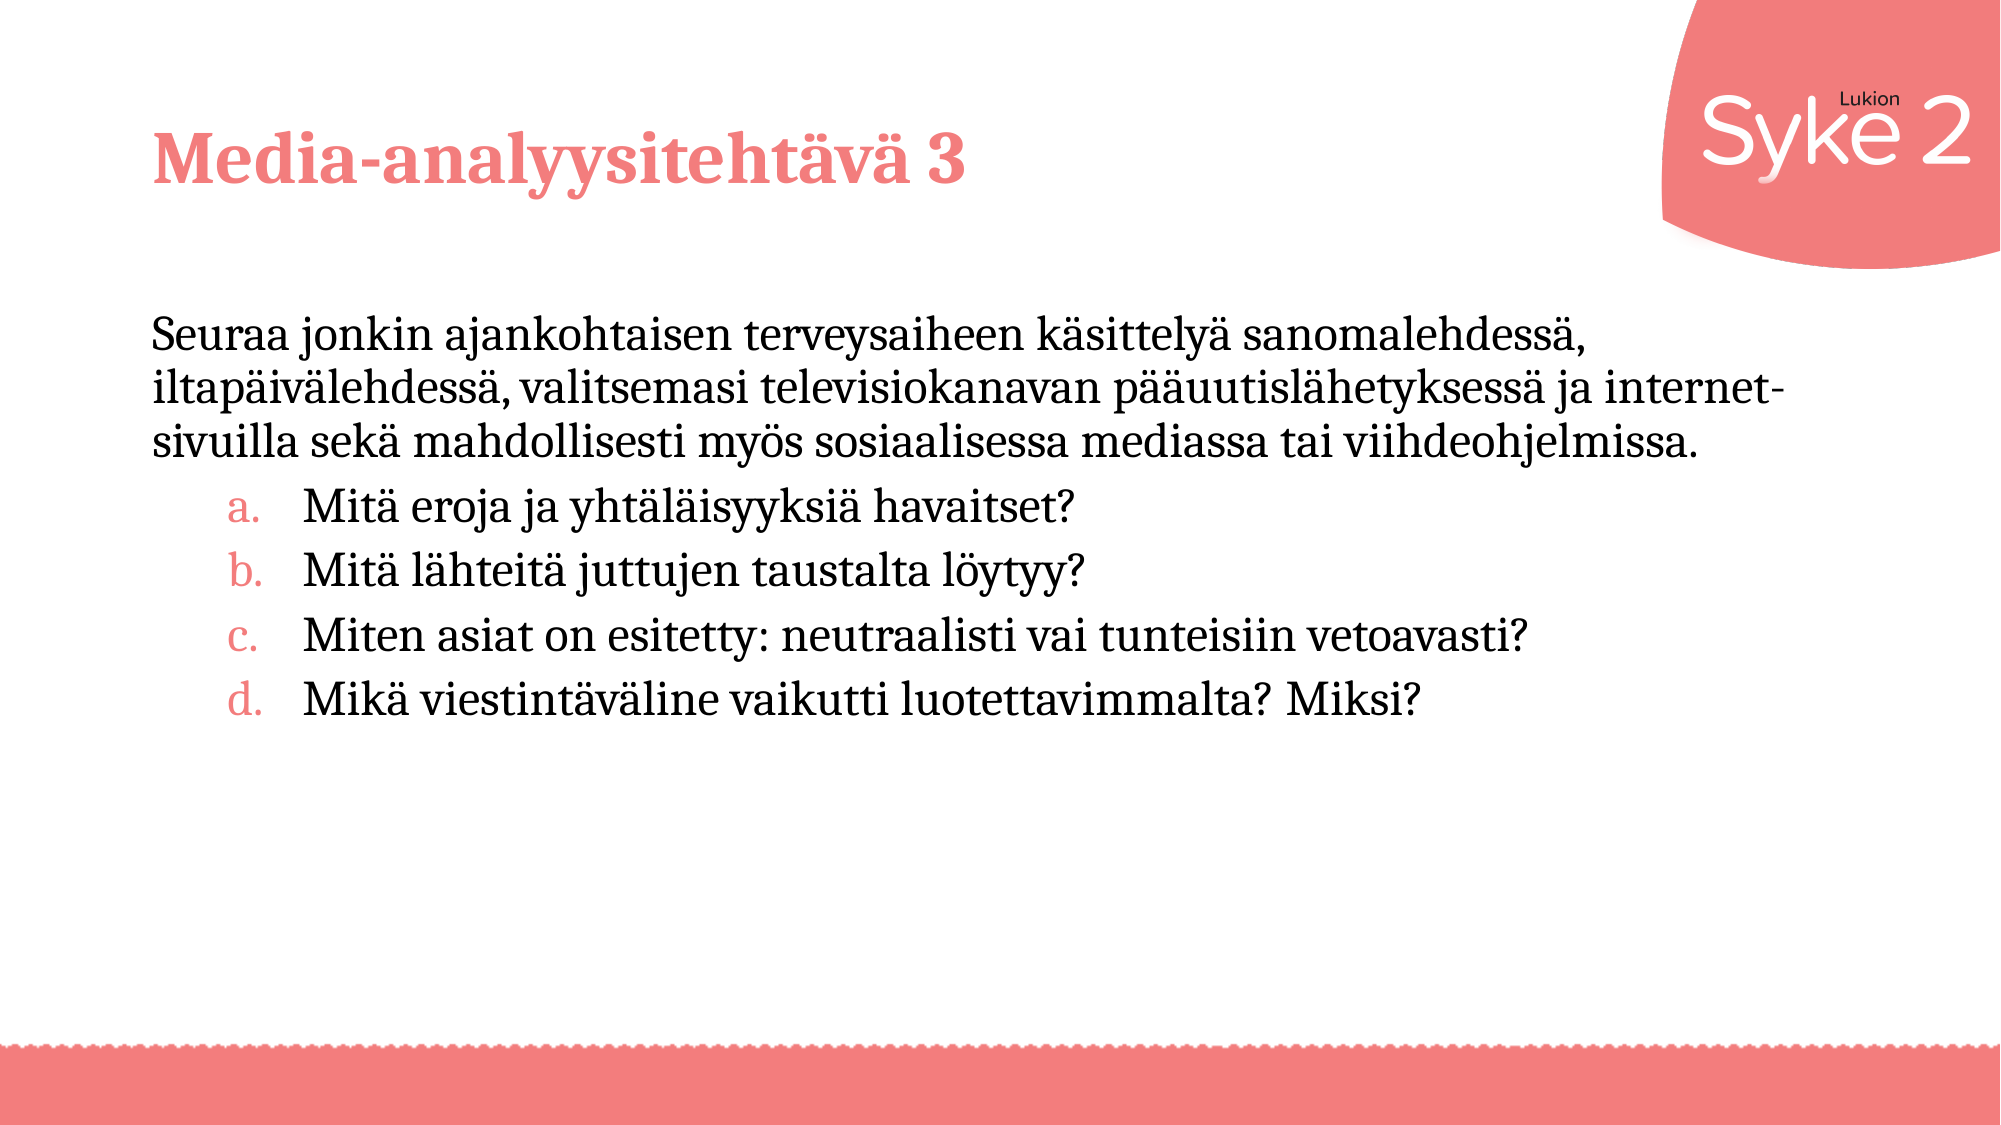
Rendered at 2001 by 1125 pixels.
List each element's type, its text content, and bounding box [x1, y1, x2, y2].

picture [0, 1038, 2000, 1125]
picture [1650, 0, 2001, 278]
list Seuraa jonkin ajankohtaisen terveysaiheen käsittelyä sanomalehdessä, iltapäivälehdessä, valitsemasi televisiokanavan pääuutislähetyksessä ja internet-sivuilla sekä mahdollisesti myös sosiaalisessa mediassa tai viihdeohjelmissa. Mitä eroja ja yhtäläisyyksiä havaitset? Mitä lähteitä juttujen taustalta löytyy? Miten asiat on esitetty: neutraalisti vai tunteisiin vetoavasti? Mikä viestintäväline vaikutti luotettavimmalta? Miksi? [137, 299, 1863, 1014]
title Media-analyysitehtävä 3 [137, 111, 1451, 219]
